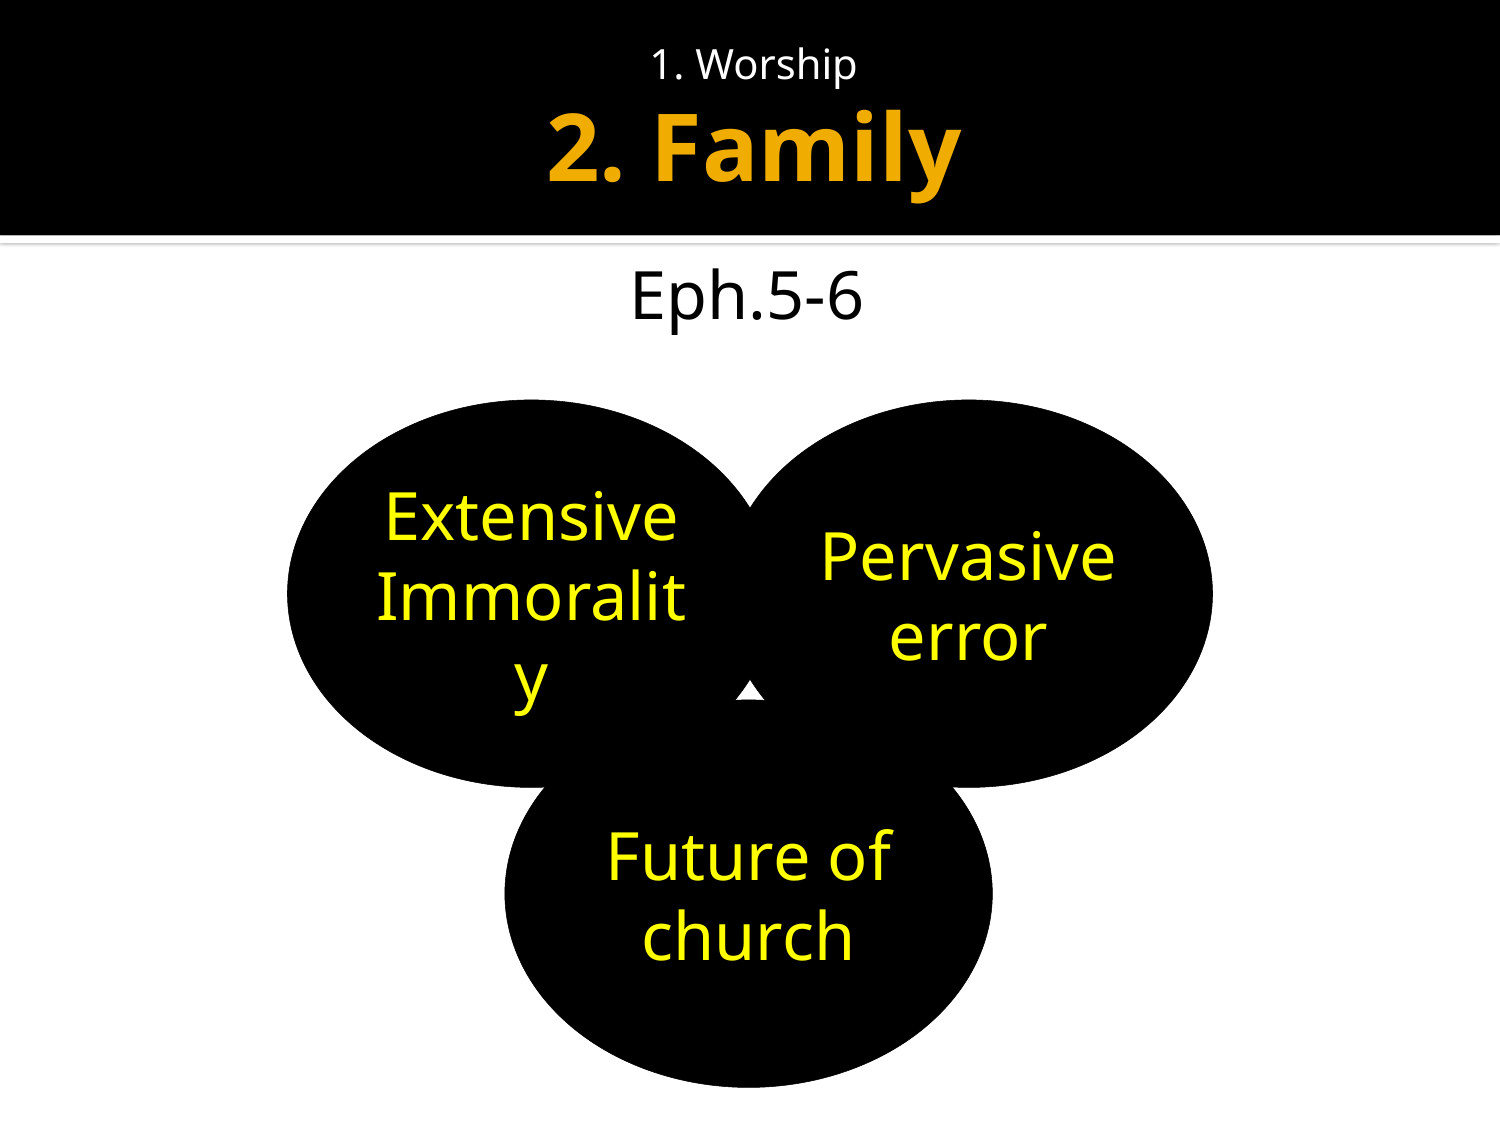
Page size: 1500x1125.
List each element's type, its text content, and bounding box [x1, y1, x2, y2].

text_box Extensive Immorality [283, 395, 750, 792]
title 1. Worship 2. Family [75, 16, 1425, 222]
text_box Pervasive error [721, 395, 1217, 792]
text_box Future of church [500, 695, 997, 1092]
list Eph.5-6 [37, 237, 1463, 1088]
